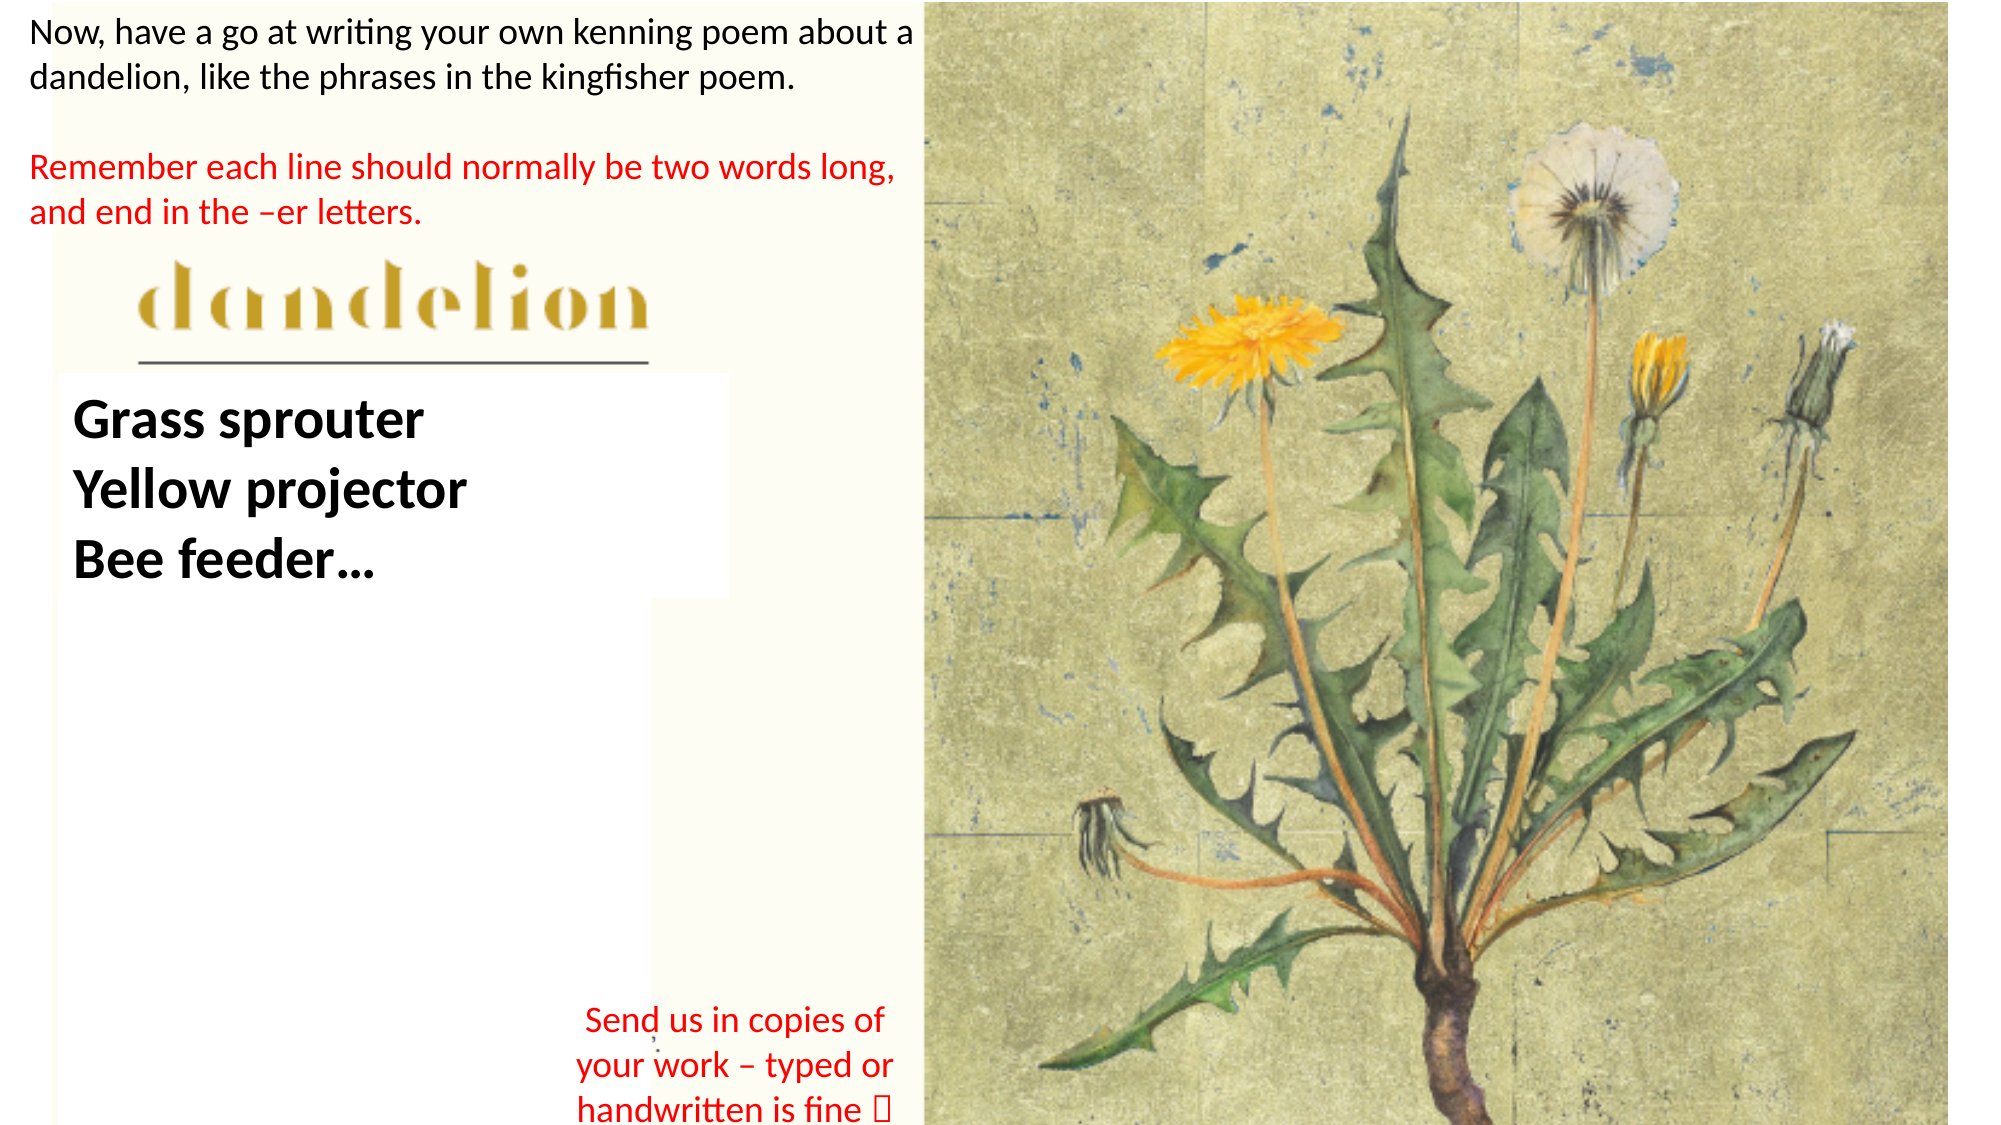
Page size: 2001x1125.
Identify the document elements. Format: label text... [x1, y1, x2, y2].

picture [52, 2, 1948, 1125]
text_box Now, have a go at writing your own kenning poem about a dandelion, like the phrases in the kingfisher poem. Remember each line should normally be two words long, and end in the –er letters. [14, 0, 932, 239]
